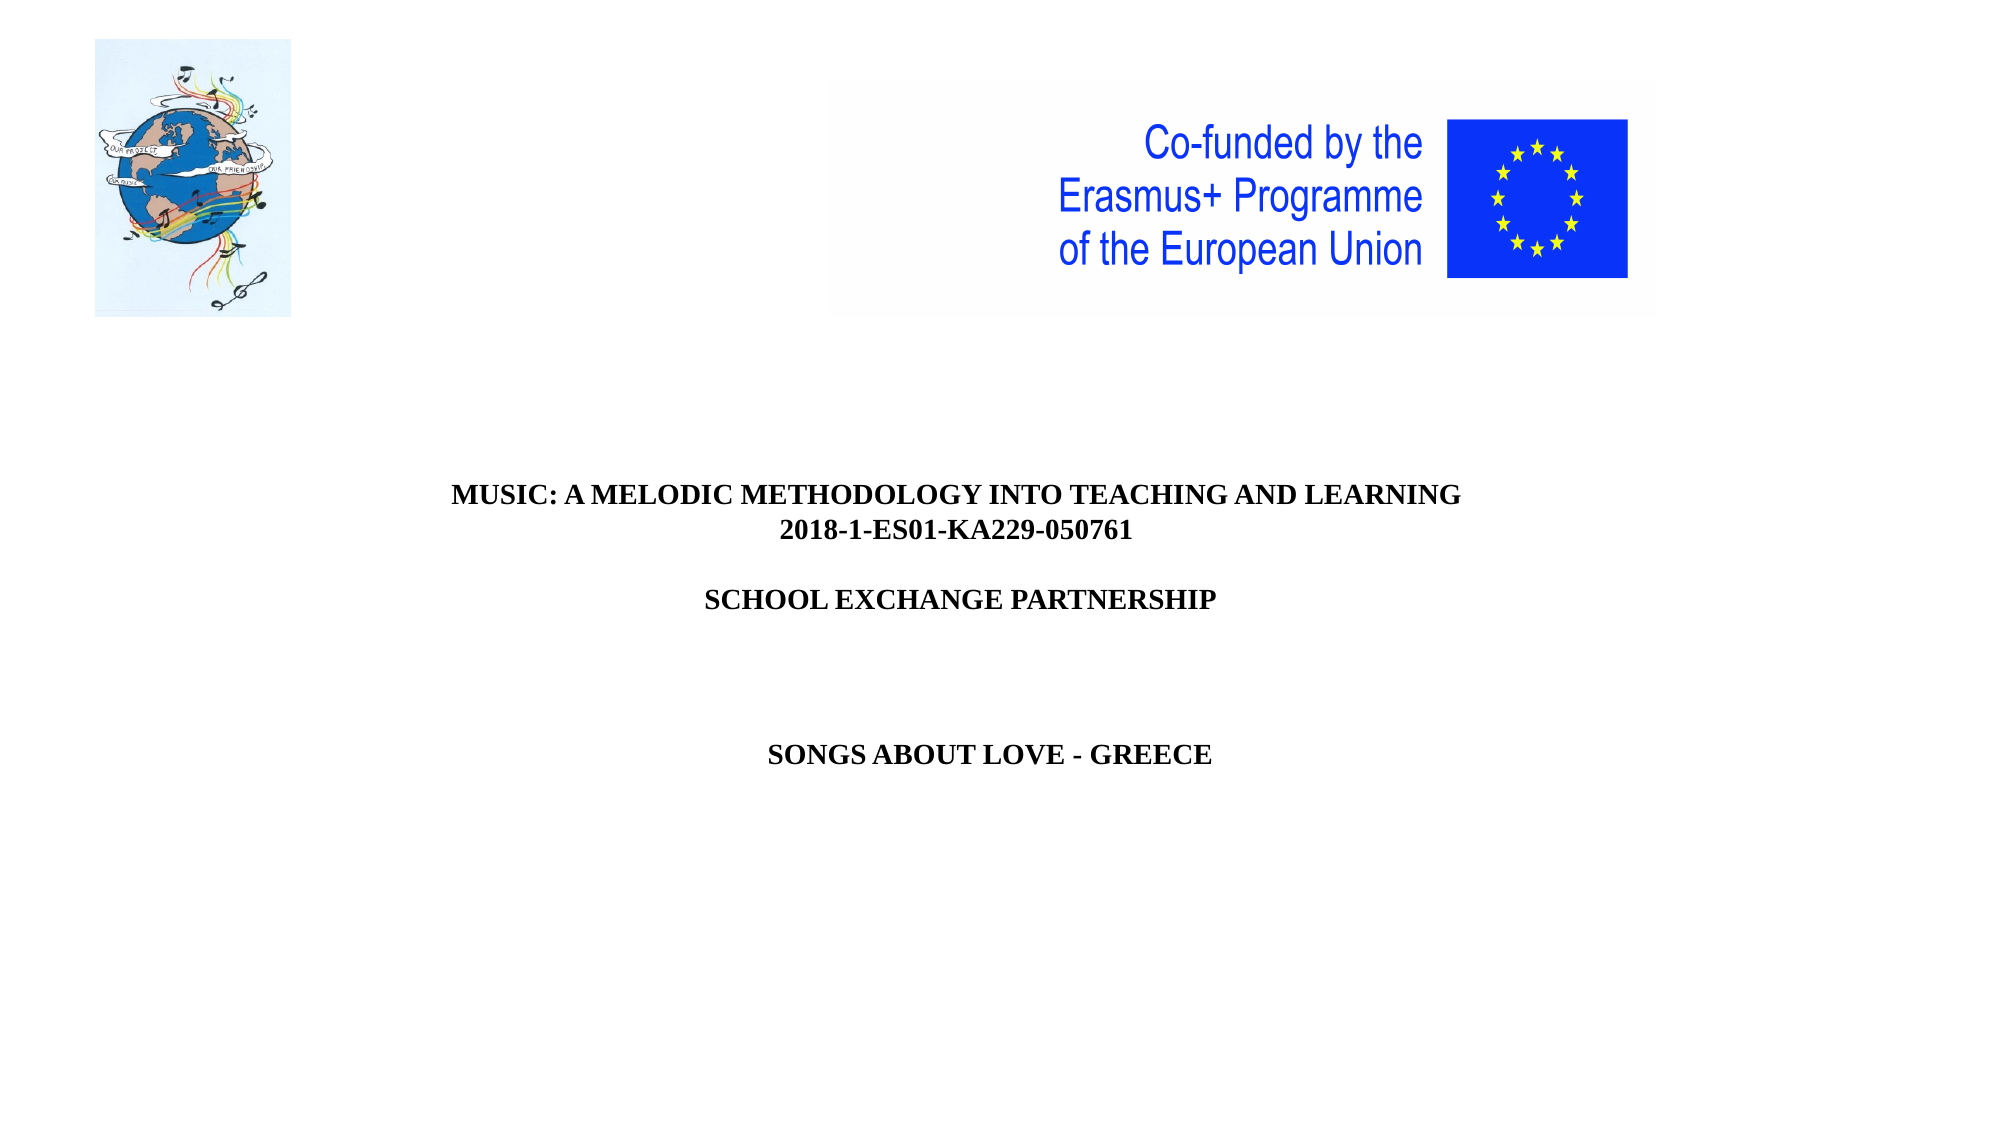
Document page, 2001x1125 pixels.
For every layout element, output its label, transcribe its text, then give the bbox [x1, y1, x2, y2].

picture [94, 39, 291, 317]
text_box SONGS ABOUT LOVE - GREECE [392, 728, 1589, 778]
picture [830, 80, 1656, 317]
text_box MUSIC: A MELODIC METHODOLOGY INTO TEACHING AND LEARNING 2018-1-ES01-KA229-050761 SCHOOL EXCHANGE PARTNERSHIP [249, 468, 1665, 668]
